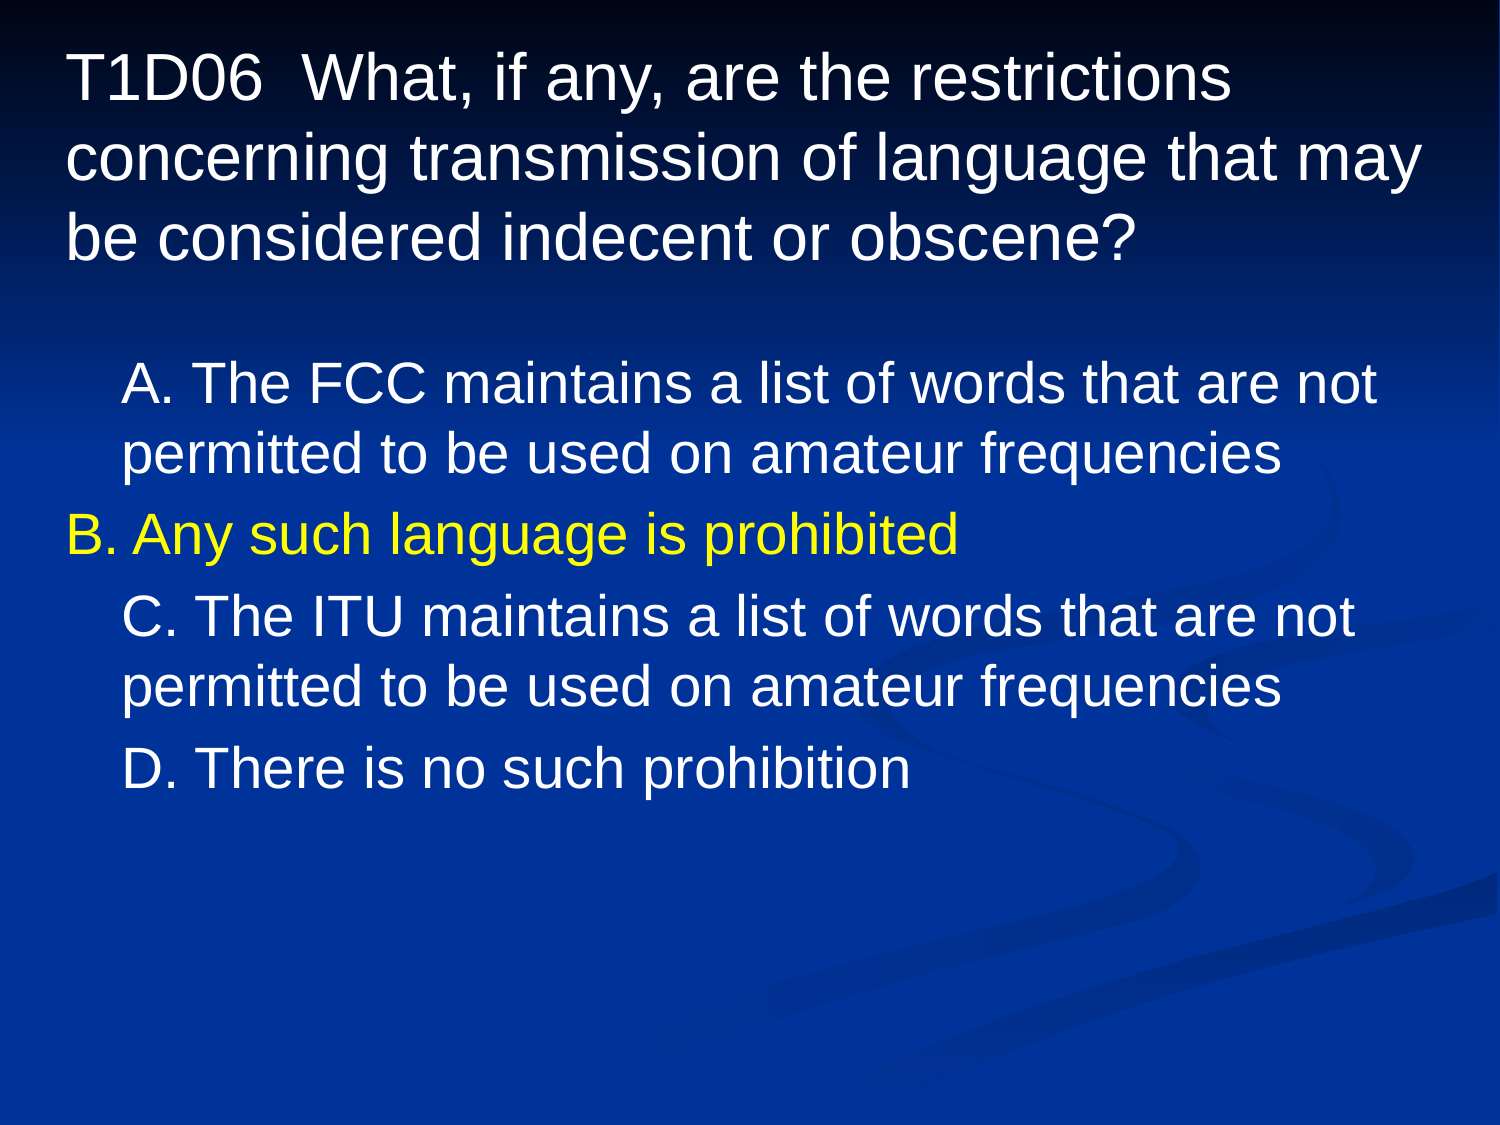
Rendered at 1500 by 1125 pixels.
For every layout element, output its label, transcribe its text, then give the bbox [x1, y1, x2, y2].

title T1D06 What, if any, are the restrictions concerning transmission of language that may be considered indecent or obscene? [49, 49, 1451, 337]
list A. The FCC maintains a list of words that are not permitted to be used on amateur frequencies B. Any such language is prohibited C. The ITU maintains a list of words that are not permitted to be used on amateur frequencies D. There is no such prohibition [49, 337, 1451, 1006]
